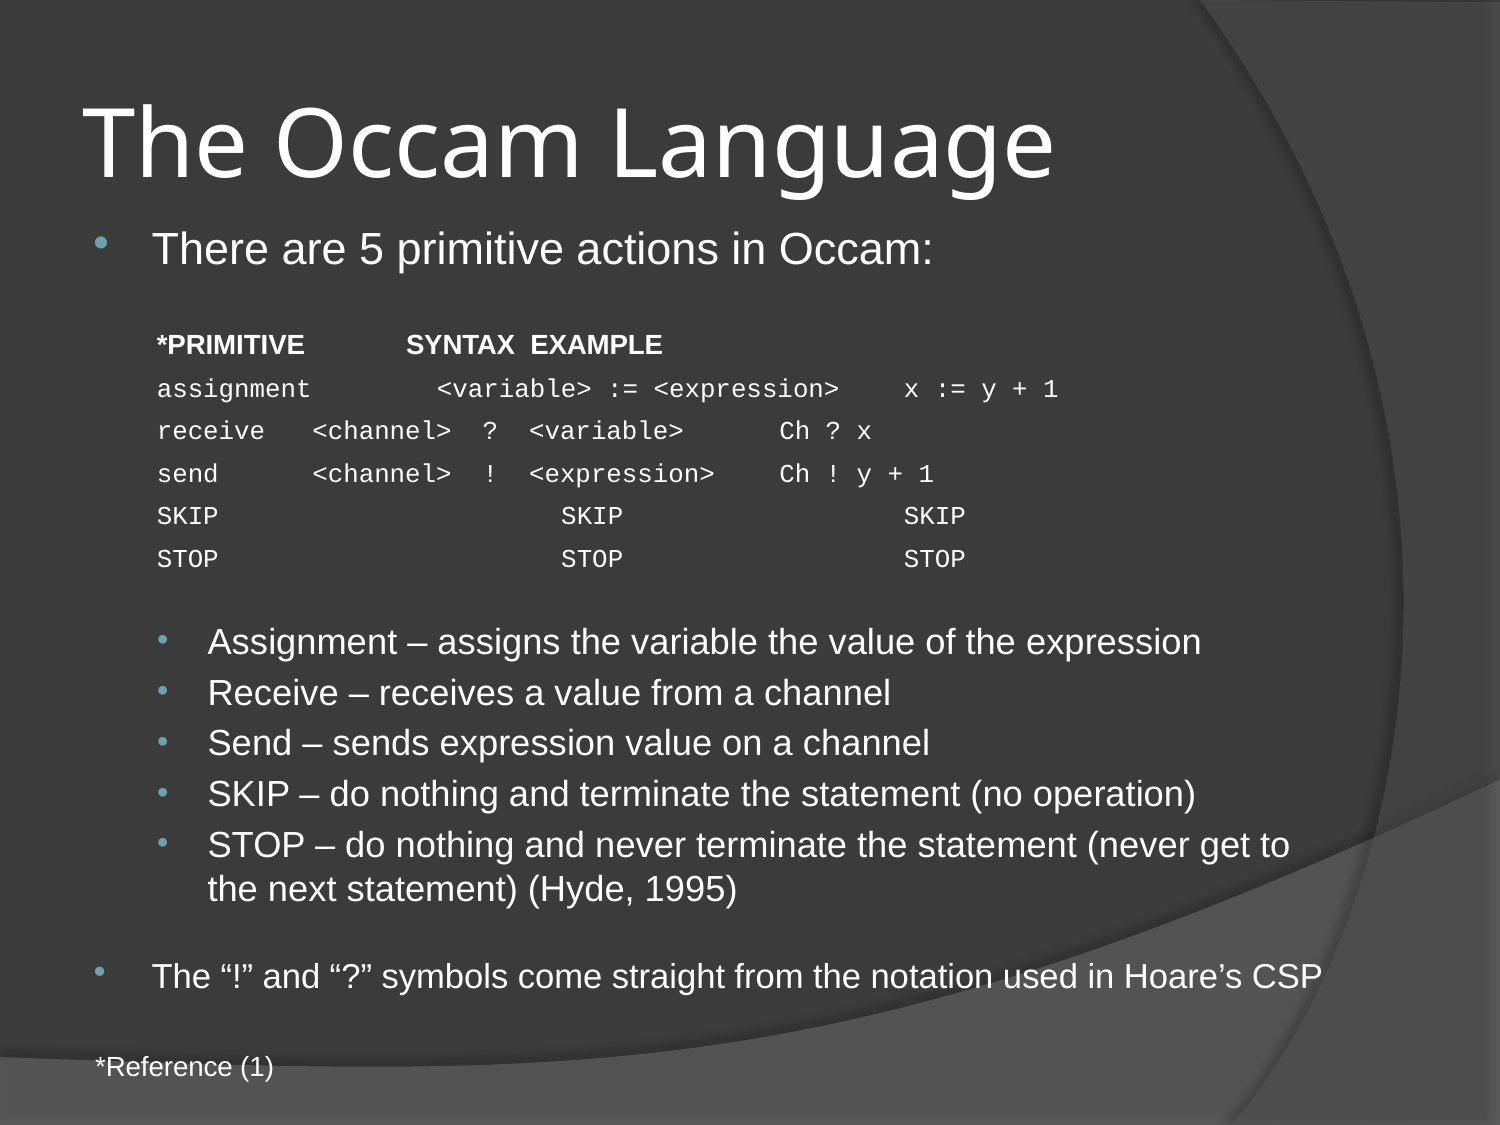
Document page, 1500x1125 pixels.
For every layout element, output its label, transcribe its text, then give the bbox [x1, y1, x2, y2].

list There are 5 primitive actions in Occam: *PRIMITIVE SYNTAX EXAMPLE assignment <variable> := <expression> x := y + 1 receive <channel> ? <variable> Ch ? x send <channel> ! <expression> Ch ! y + 1 SKIP SKIP SKIP STOP STOP STOP Assignment – assigns the variable the value of the expression Receive – receives a value from a channel Send – sends expression value on a channel SKIP – do nothing and terminate the statement (no operation) STOP – do nothing and never terminate the statement (never get to the next statement) (Hyde, 1995) The “!” and “?” symbols come straight from the notation used in Hoare’s CSP *Reference (1) [75, 212, 1350, 1125]
title The Occam Language [75, 45, 1300, 212]
